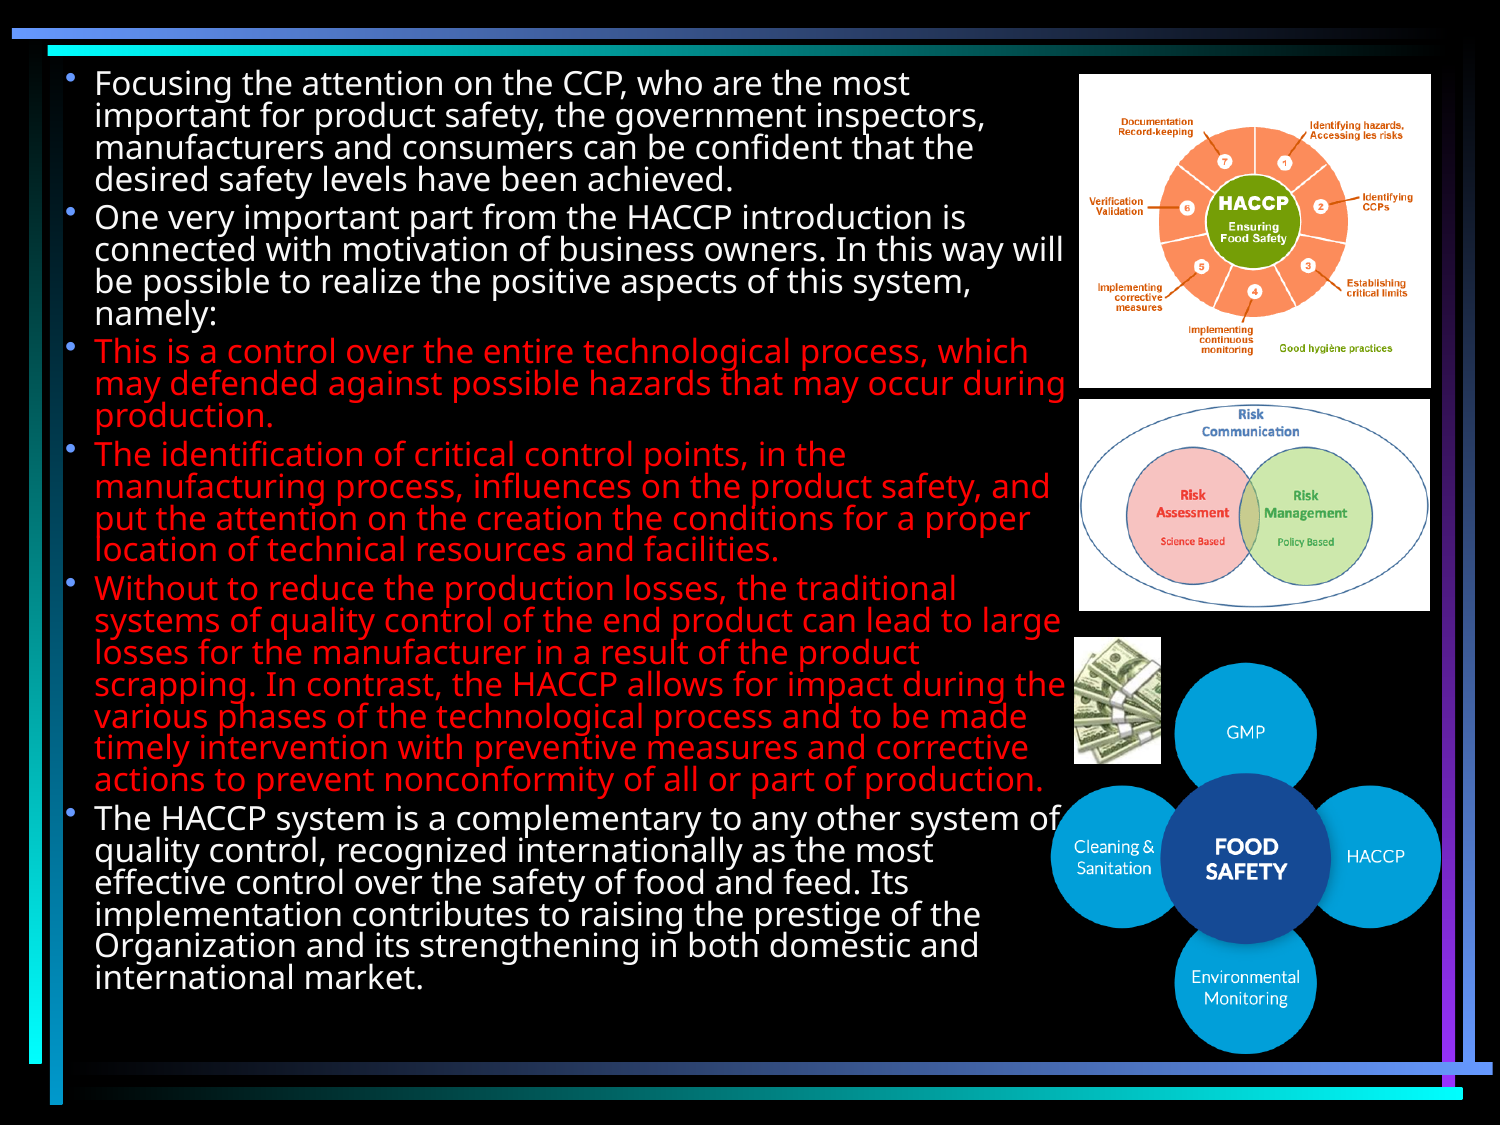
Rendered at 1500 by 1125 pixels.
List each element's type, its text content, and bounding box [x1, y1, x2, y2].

picture [1078, 399, 1430, 612]
picture [1079, 74, 1431, 388]
list Focusing the attention on the CCP, who are the most important for product safety, the government inspectors, manufacturers and consumers can be confident that the desired safety levels have been achieved. One very important part from the HACCP introduction is connected with motivation of business owners. In this way will be possible to realize the positive aspects of this system, namely: This is a control over the entire technological process, which may defended against possible hazards that may occur during production. The identification of critical control points, in the manufacturing process, influences on the product safety, and put the attention on the creation the conditions for a proper location of technical resources and facilities. Without to reduce the production losses, the traditional systems of quality control of the end product can lead to large losses for the manufacturer in a result of the product scrapping. In contrast, the HACCP allows for impact during the various phases of the technological process and to be made timely intervention with preventive measures and corrective actions to prevent nonconformity of all or part of production. The HACCP system is a complementary to any other system of quality control, recognized internationally as the most effective control over the safety of food and feed. Its implementation contributes to raising the prestige of the Organization and its strengthening in both domestic and international market. [49, 62, 1088, 1001]
picture [1049, 637, 1441, 1054]
